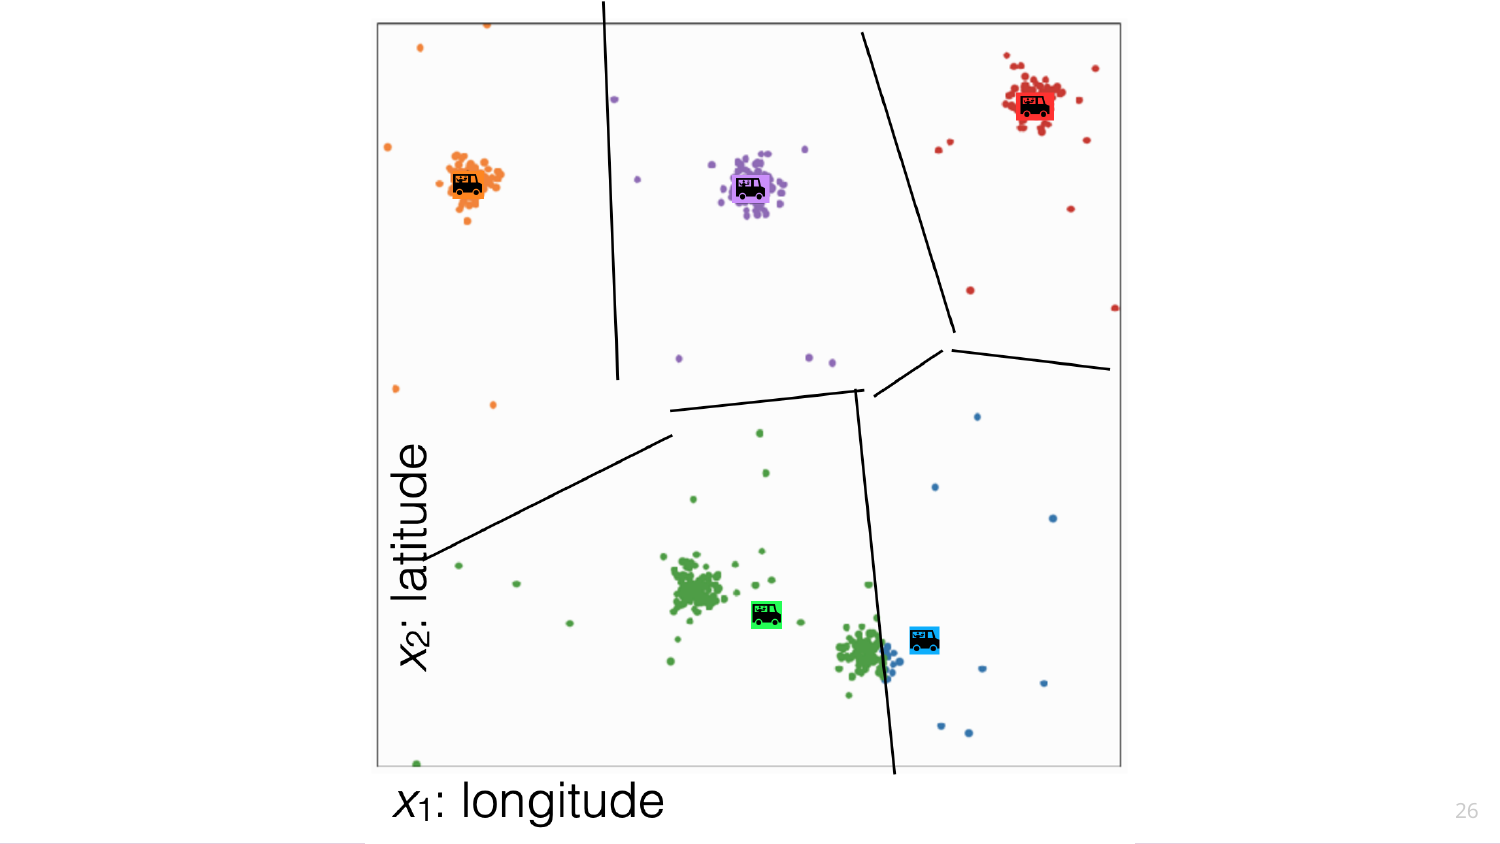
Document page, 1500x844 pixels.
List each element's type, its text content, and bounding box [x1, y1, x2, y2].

slide_number 26 [1403, 779, 1494, 844]
picture [365, 0, 1135, 844]
